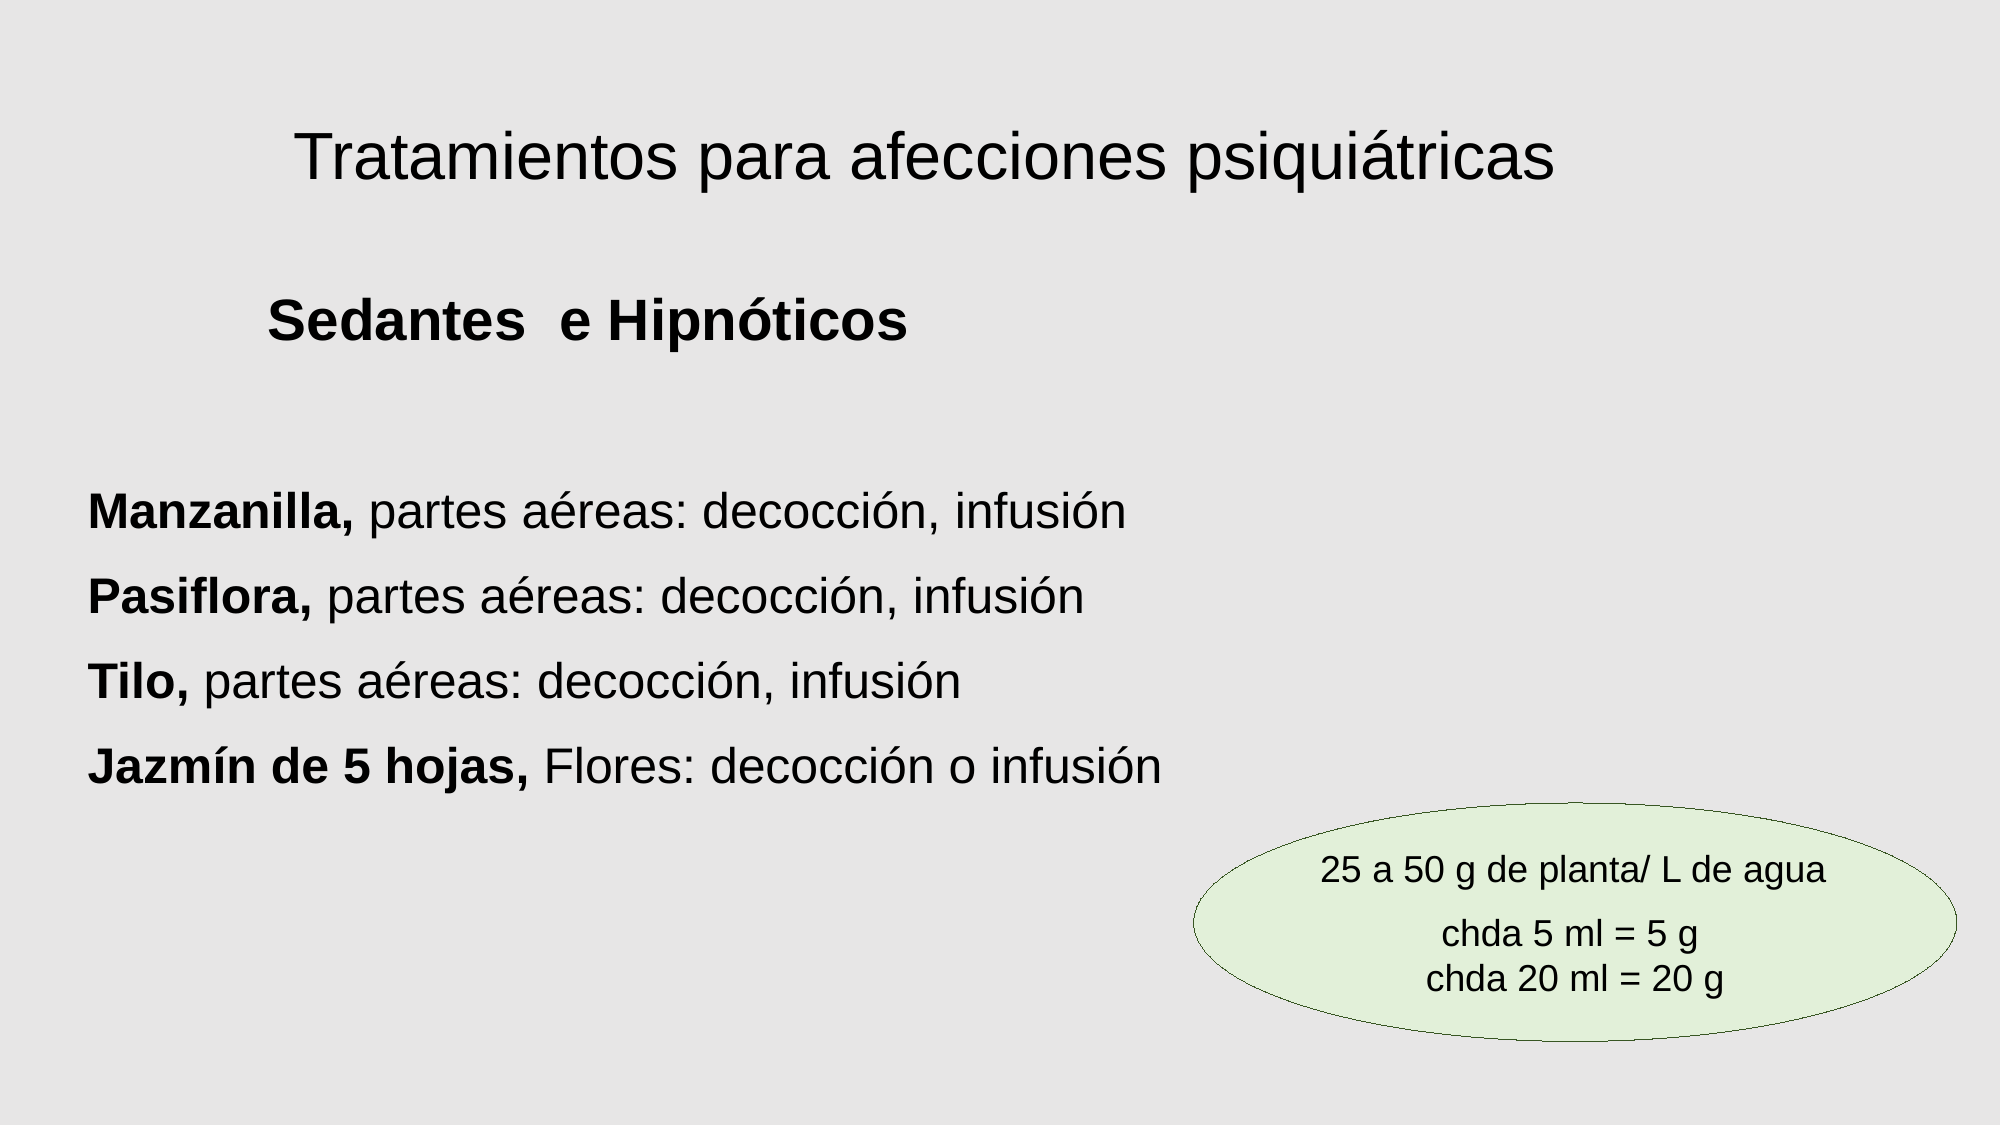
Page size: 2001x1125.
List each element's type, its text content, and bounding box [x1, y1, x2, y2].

text_box Sedantes e Hipnóticos [253, 274, 1041, 360]
title Tratamientos para afecciones psiquiátricas [229, 86, 1622, 202]
text_box 25 a 50 g de planta/ L de agua chda 5 ml = 5 g chda 20 ml = 20 g [1193, 802, 1957, 1042]
text_box Manzanilla, partes aéreas: decocción, infusión Pasiflora, partes aéreas: decocción, infusión Tilo, partes aéreas: decocción, infusión Jazmín de 5 hojas, Flores: decocción o infusión [72, 471, 1216, 802]
